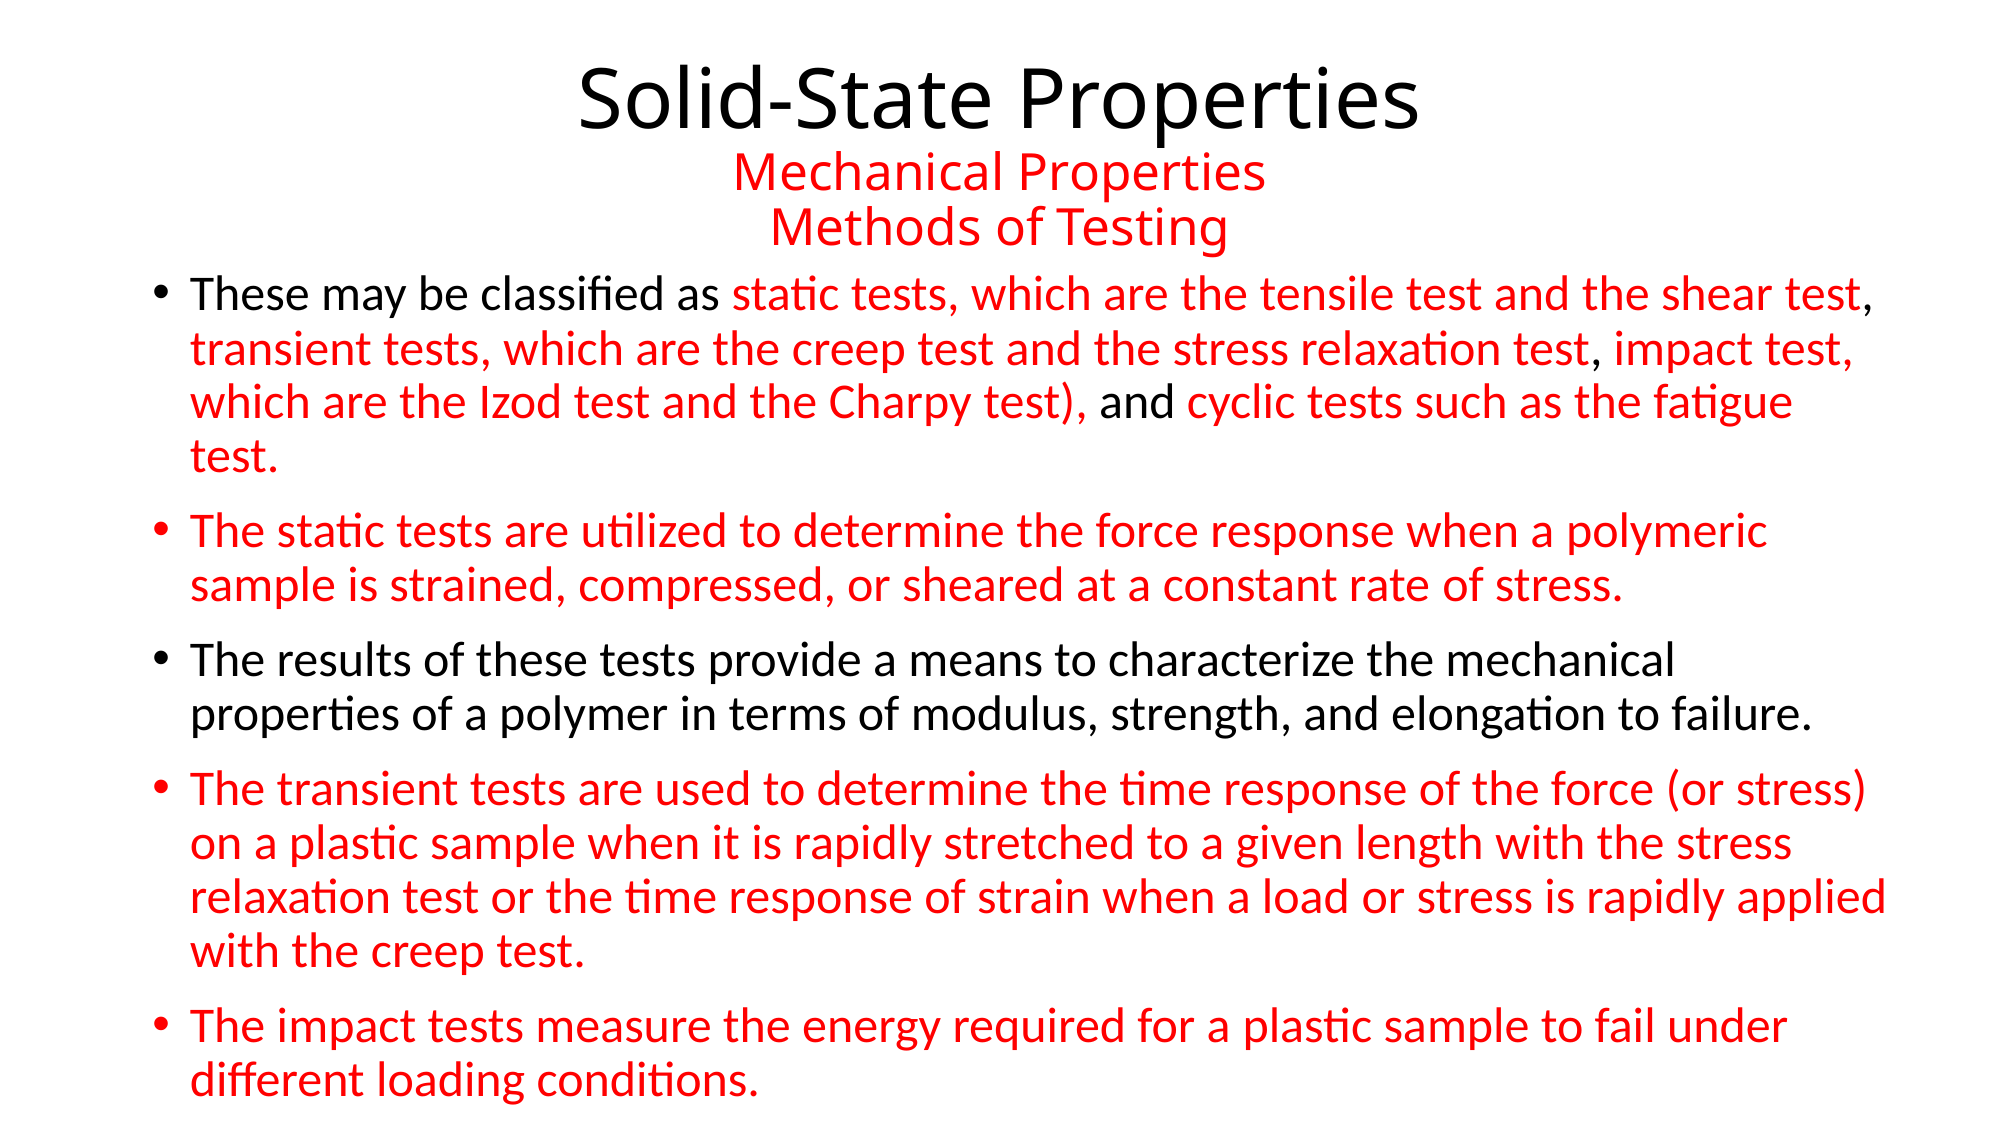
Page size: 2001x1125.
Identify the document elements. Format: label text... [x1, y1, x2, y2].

title Solid-State Properties Mechanical Properties Methods of Testing [137, 47, 1863, 260]
list These may be classified as static tests, which are the tensile test and the shear test, transient tests, which are the creep test and the stress relaxation test, impact test, which are the Izod test and the Charpy test), and cyclic tests such as the fatigue test. The static tests are utilized to determine the force response when a polymeric sample is strained, compressed, or sheared at a constant rate of stress. The results of these tests provide a means to characterize the mechanical properties of a polymer in terms of modulus, strength, and elongation to failure. The transient tests are used to determine the time response of the force (or stress) on a plastic sample when it is rapidly stretched to a given length with the stress relaxation test or the time response of strain when a load or stress is rapidly applied with the creep test. The impact tests measure the energy required for a plastic sample to fail under different loading conditions. [137, 260, 1910, 974]
